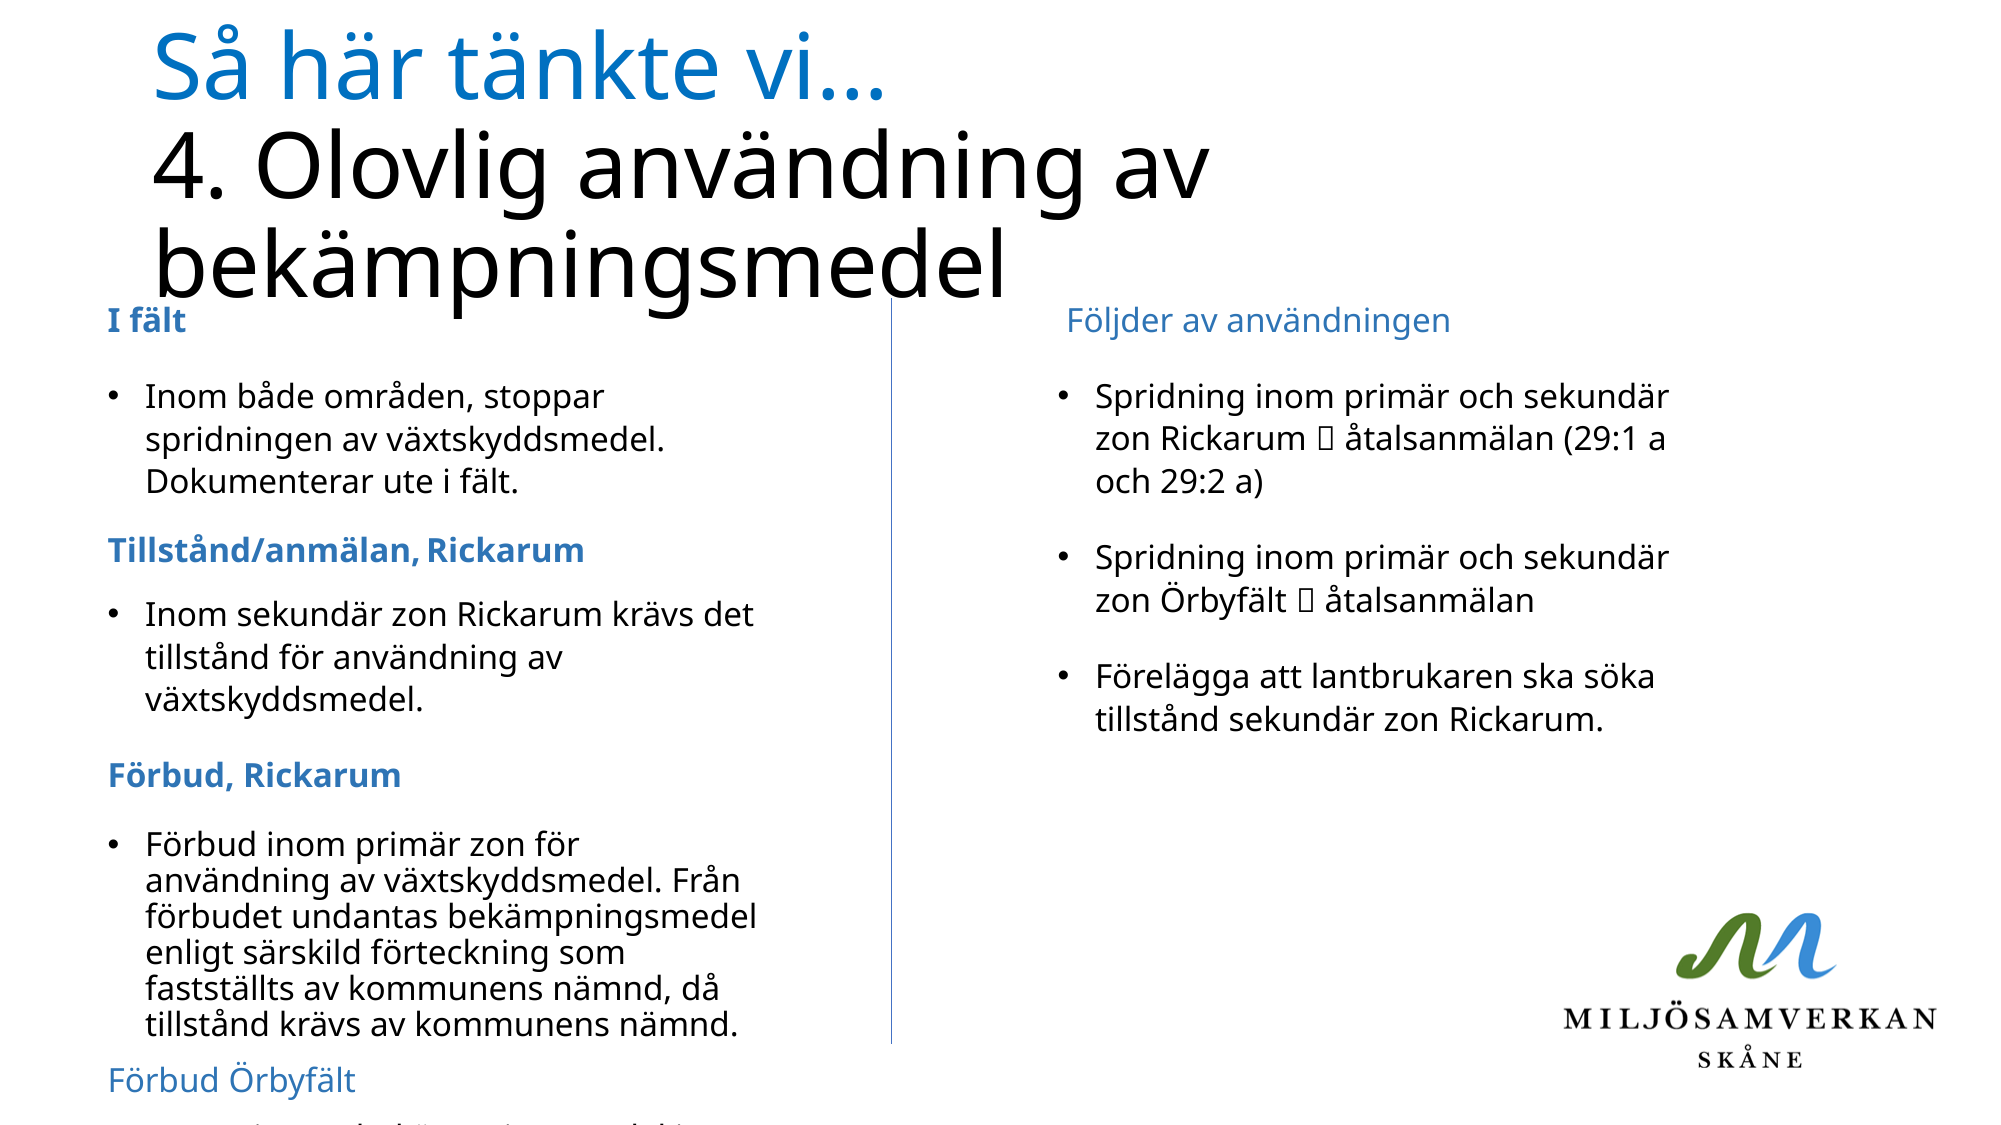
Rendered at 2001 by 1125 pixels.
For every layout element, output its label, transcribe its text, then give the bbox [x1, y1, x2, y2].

list I fält Inom både områden, stoppar spridningen av växtskyddsmedel. Dokumenterar ute i fält. Tillstånd/anmälan, Rickarum Inom sekundär zon Rickarum krävs det tillstånd för användning av växtskyddsmedel. Förbud, Rickarum Förbud inom primär zon för användning av växtskyddsmedel. Från förbudet undantas bekämpningsmedel enligt särskild förteckning som fastställts av kommunens nämnd, då tillstånd krävs av kommunens nämnd. Förbud Örbyfält Hantering av bekämpningsmedel inom primär- och sekundär skyddszon är förbjuden. [92, 288, 784, 1096]
title Så här tänkte vi… 4. Olovlig användning av bekämpningsmedel [137, 59, 1863, 278]
picture [1560, 910, 1939, 1071]
text_box Följder av användningen Spridning inom primär och sekundär zon Rickarum  åtalsanmälan (29:1 a och 29:2 a) Spridning inom primär och sekundär zon Örbyfält  åtalsanmälan Förelägga att lantbrukaren ska söka tillstånd sekundär zon Rickarum. [1042, 288, 1734, 1045]
